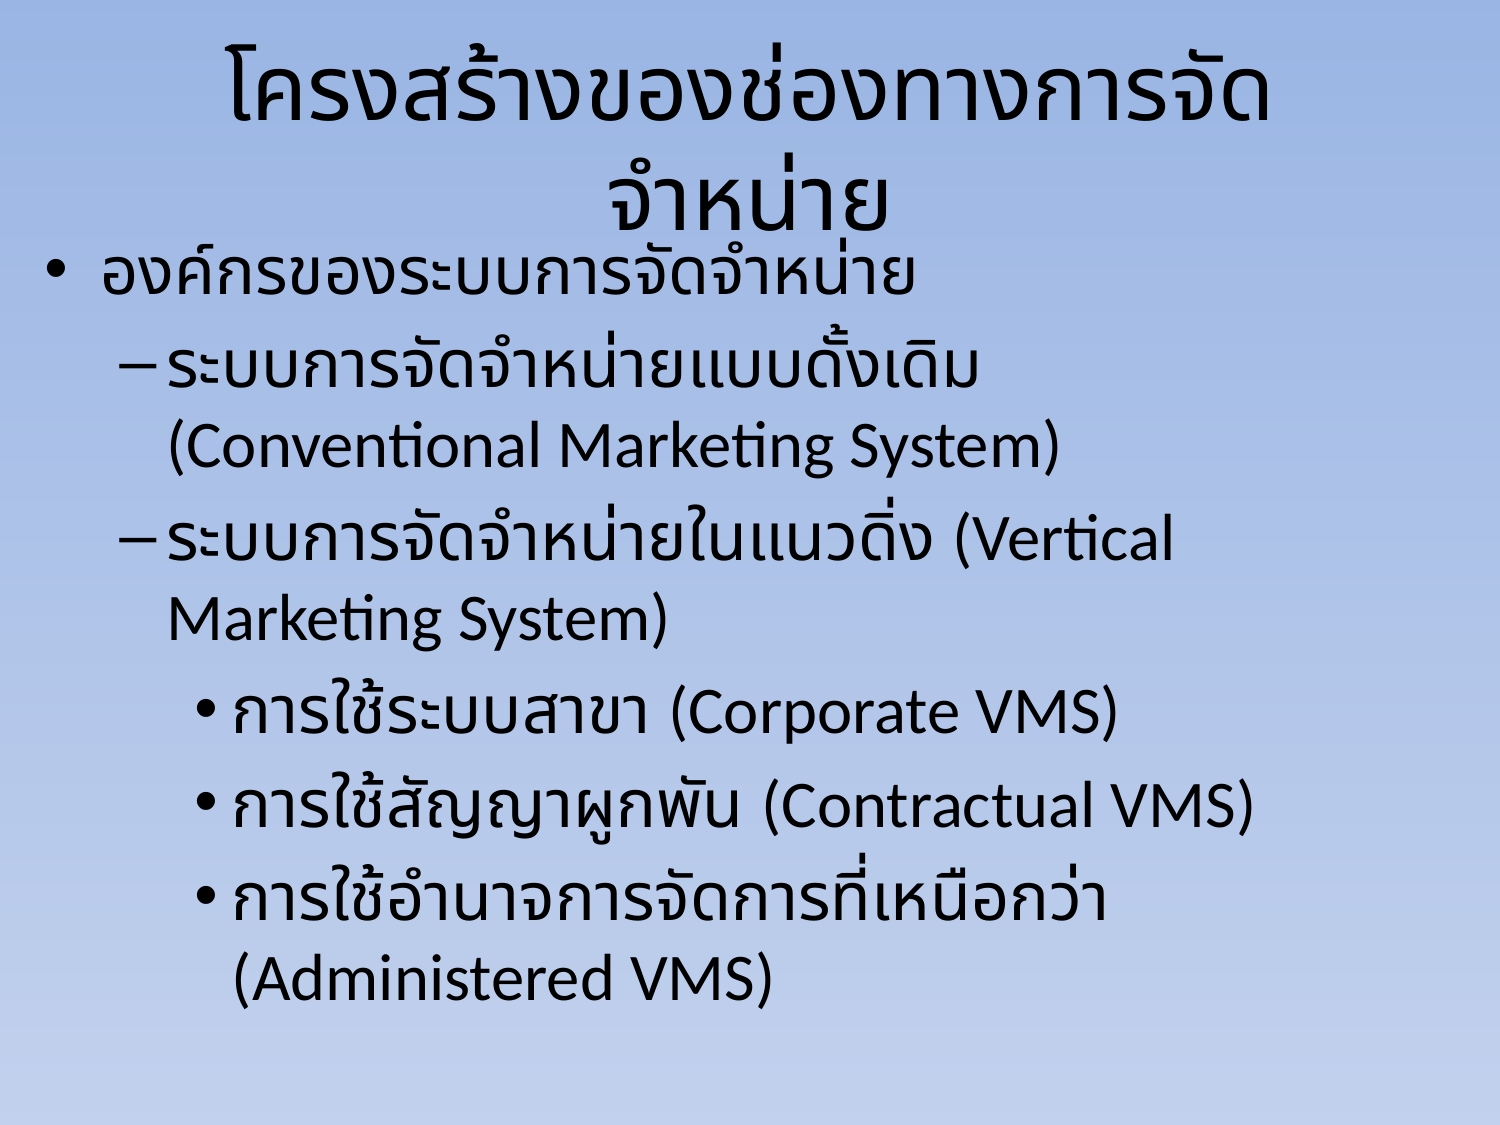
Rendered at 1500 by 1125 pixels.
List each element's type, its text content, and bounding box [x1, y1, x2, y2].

title โครงสร้างของช่องทางการจัดจำหน่าย [75, 45, 1425, 233]
list องค์กรของระบบการจัดจำหน่าย ระบบการจัดจำหน่ายแบบดั้งเดิม (Conventional Marketing System) ระบบการจัดจำหน่ายในแนวดิ่ง (Vertical Marketing System) การใช้ระบบสาขา (Corporate VMS) การใช้สัญญาผูกพัน (Contractual VMS) การใช้อำนาจการจัดการที่เหนือกว่า (Administered VMS) [29, 220, 1367, 933]
